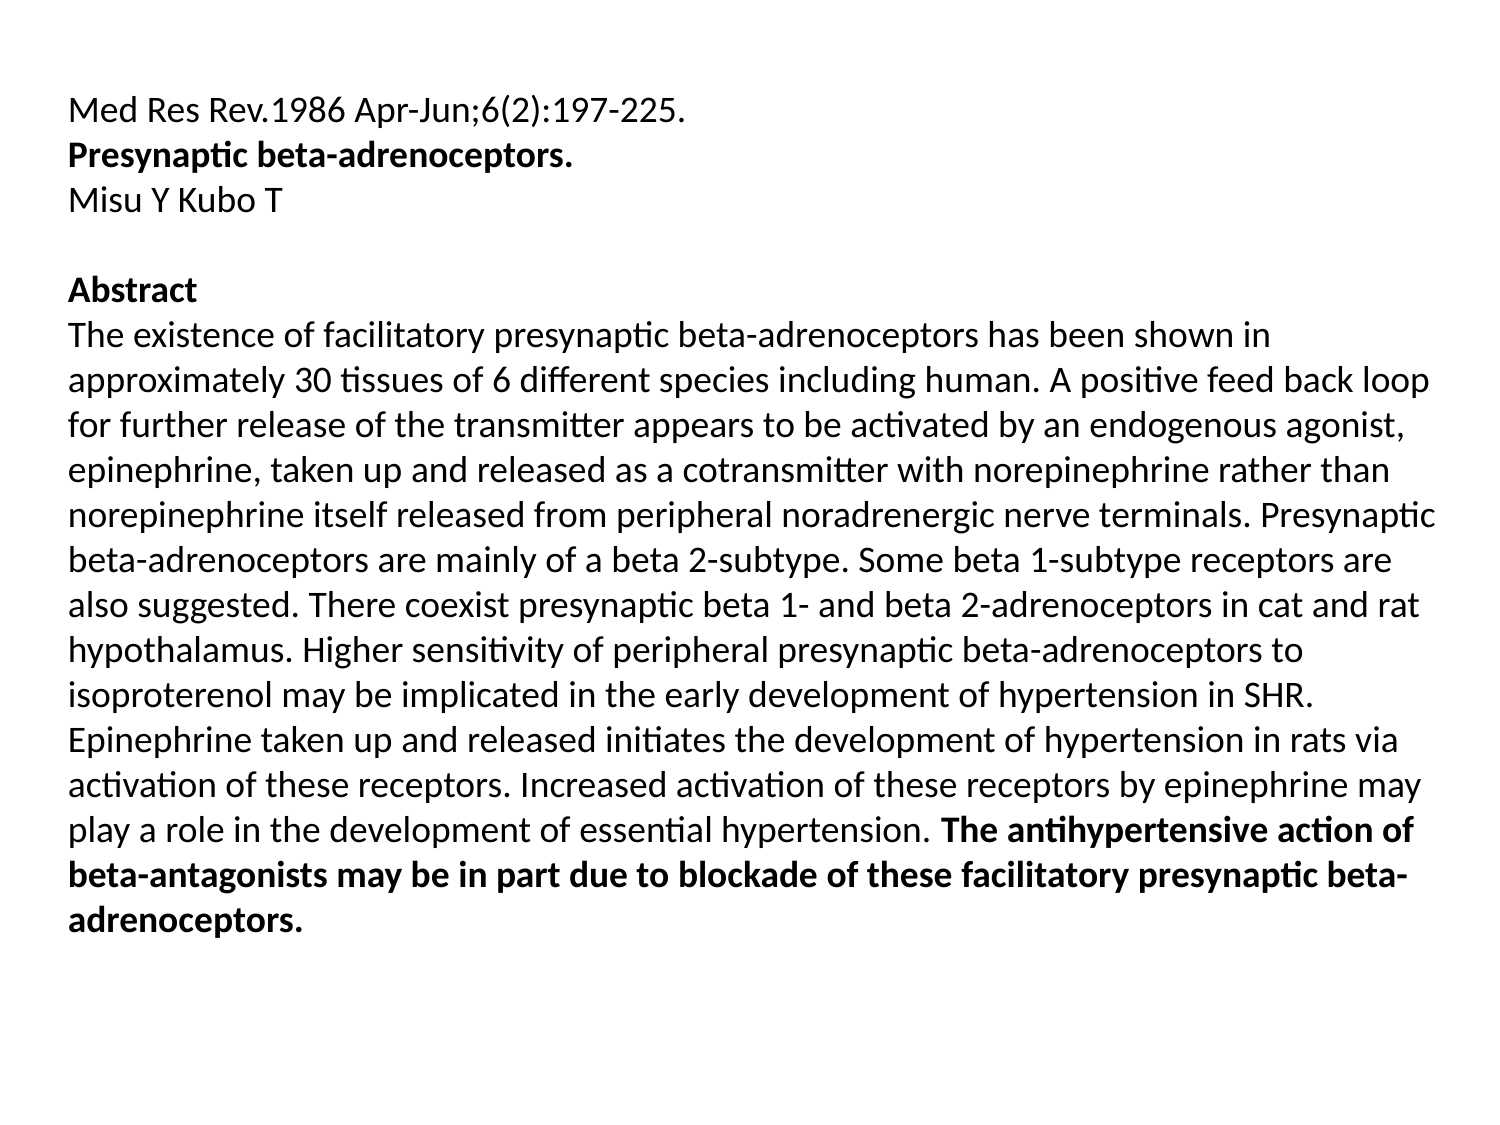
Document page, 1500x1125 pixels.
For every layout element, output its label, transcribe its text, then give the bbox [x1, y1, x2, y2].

text_box Med Res Rev.1986 Apr-Jun;6(2):197-225. Presynaptic beta-adrenoceptors. Misu Y Kubo T Abstract The existence of facilitatory presynaptic beta-adrenoceptors has been shown in approximately 30 tissues of 6 different species including human. A positive feed back loop for further release of the transmitter appears to be activated by an endogenous agonist, epinephrine, taken up and released as a cotransmitter with norepinephrine rather than norepinephrine itself released from peripheral noradrenergic nerve terminals. Presynaptic beta-adrenoceptors are mainly of a beta 2-subtype. Some beta 1-subtype receptors are also suggested. There coexist presynaptic beta 1- and beta 2-adrenoceptors in cat and rat hypothalamus. Higher sensitivity of peripheral presynaptic beta-adrenoceptors to isoproterenol may be implicated in the early development of hypertension in SHR. Epinephrine taken up and released initiates the development of hypertension in rats via activation of these receptors. Increased activation of these receptors by epinephrine may play a role in the development of essential hypertension. The antihypertensive action of beta-antagonists may be in part due to blockade of these facilitatory presynaptic beta-adrenoceptors. [53, 78, 1459, 948]
